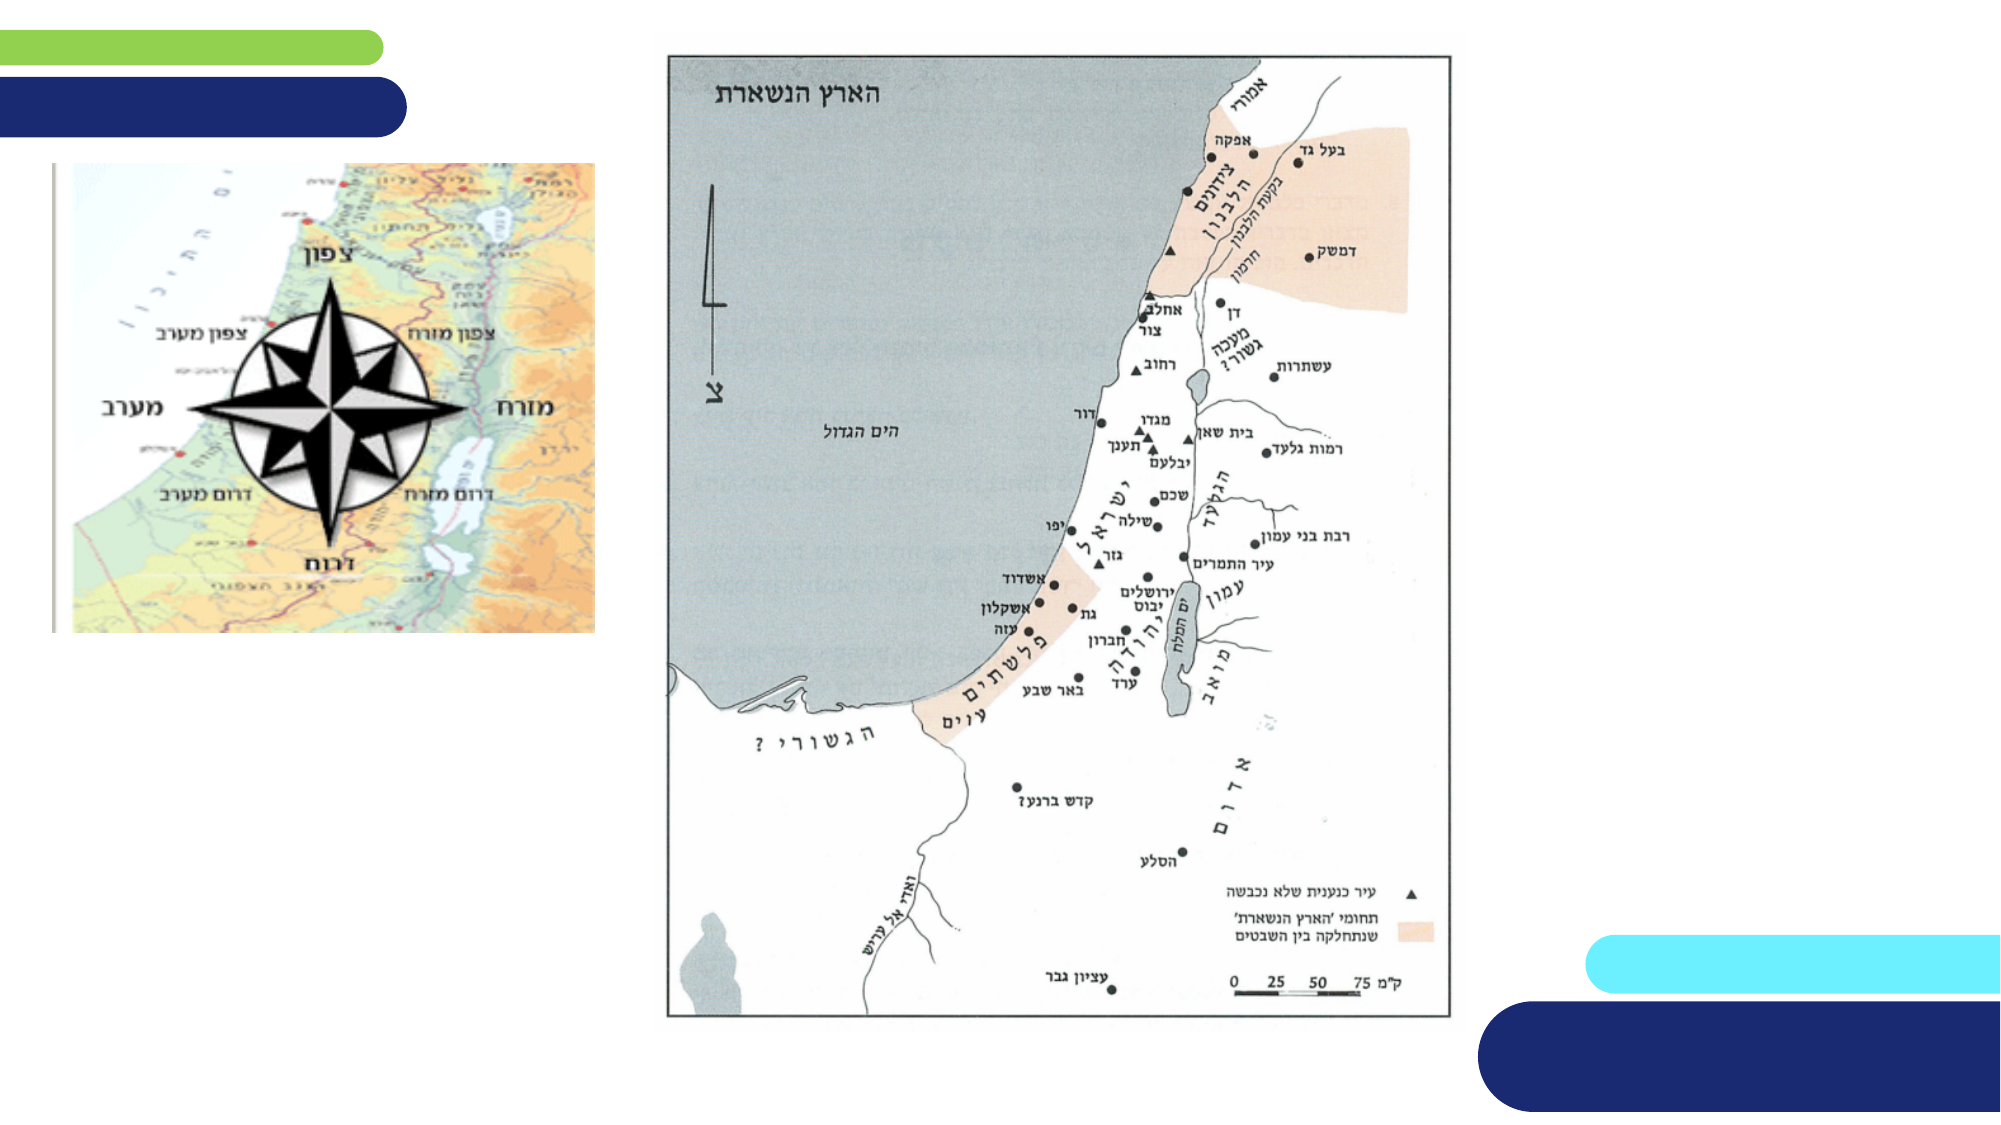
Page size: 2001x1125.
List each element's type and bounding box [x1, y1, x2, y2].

picture [52, 163, 595, 633]
list [653, 32, 1465, 1032]
